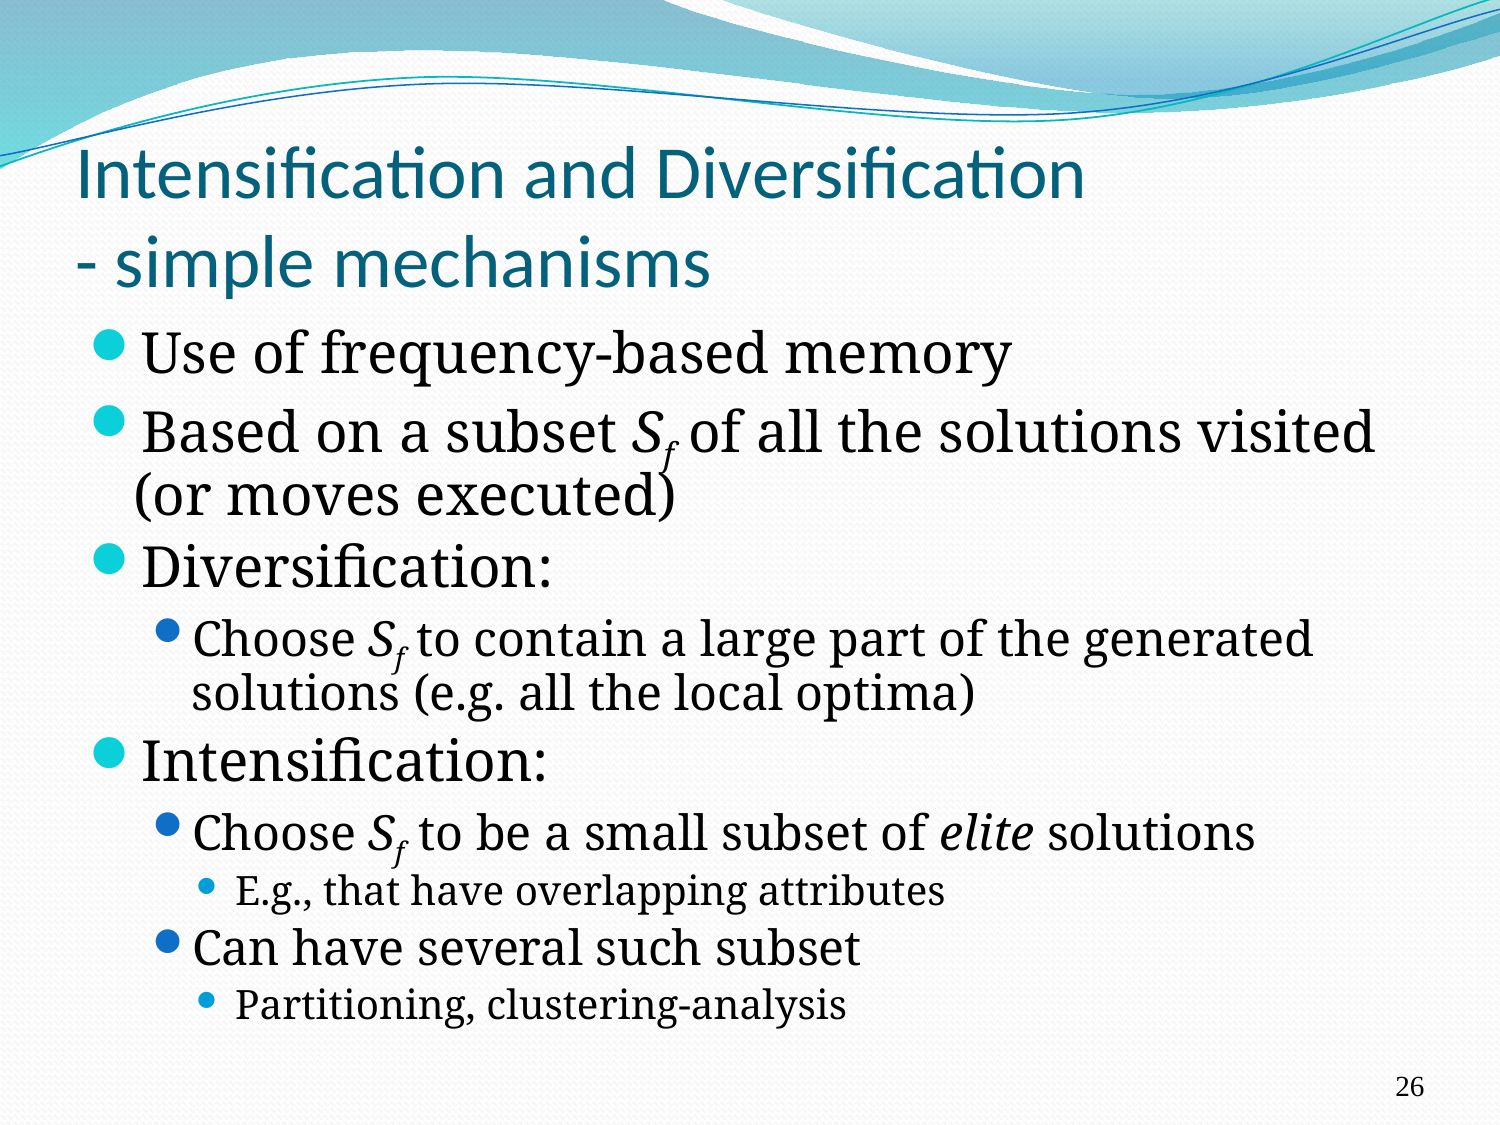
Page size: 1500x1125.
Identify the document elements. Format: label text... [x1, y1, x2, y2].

list Use of frequency-based memory Based on a subset Sf of all the solutions visited (or moves executed) Diversification: Choose Sf to contain a large part of the generated solutions (e.g. all the local optima) Intensification: Choose Sf to be a small subset of elite solutions E.g., that have overlapping attributes Can have several such subset Partitioning, clustering-analysis [75, 317, 1425, 1038]
slide_number 26 [1299, 1042, 1425, 1103]
title Intensification and Diversification - simple mechanisms [75, 115, 1425, 303]
